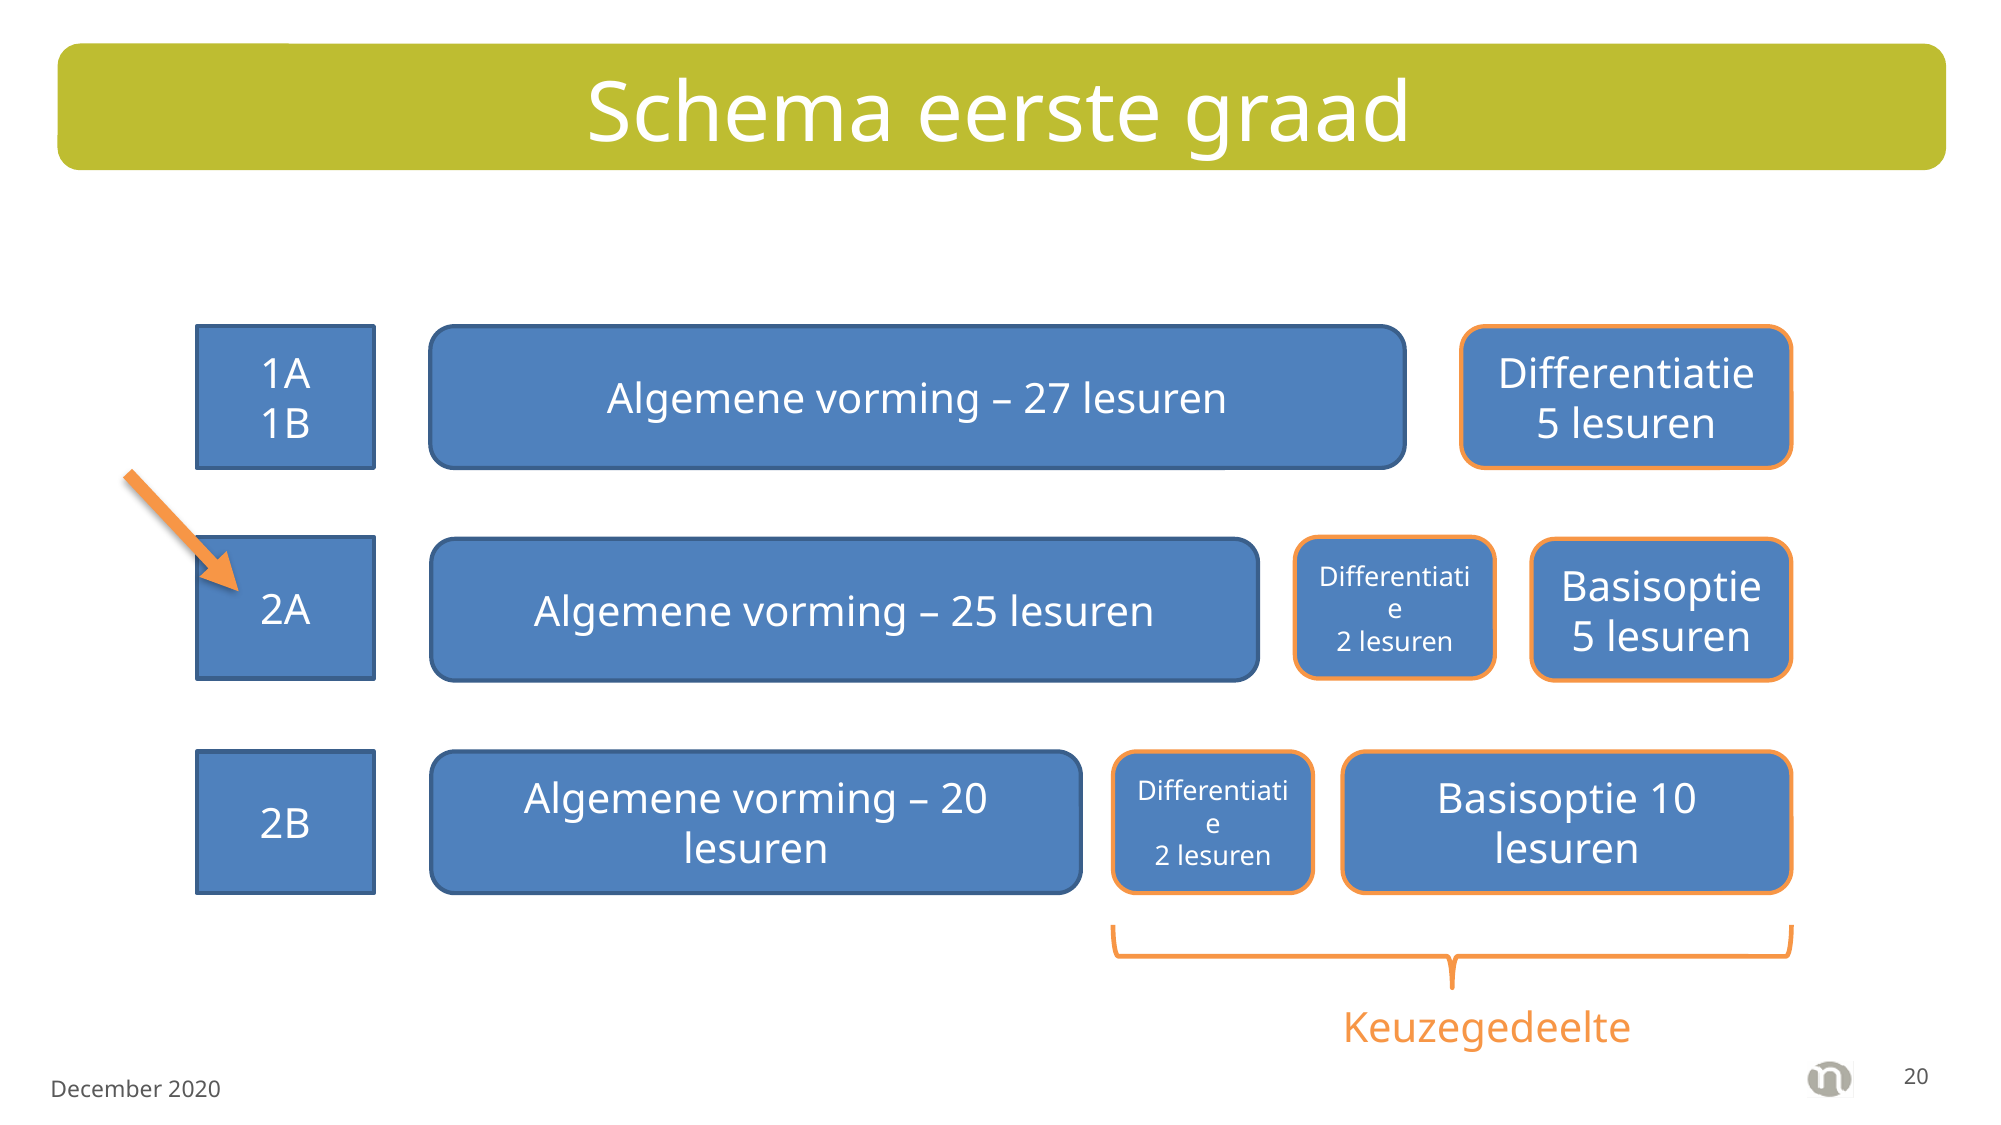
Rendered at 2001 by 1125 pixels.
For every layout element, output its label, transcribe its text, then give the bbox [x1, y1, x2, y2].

text_box 2B [195, 749, 376, 895]
text_box Differentiatie 2 lesuren [1292, 534, 1497, 681]
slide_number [35, 1058, 548, 1119]
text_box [127, 472, 239, 592]
title Schema eerste graad [99, 51, 1900, 156]
text_box Algemene vorming – 25 lesuren [429, 536, 1261, 683]
text_box Basisoptie 10 lesuren [1340, 749, 1794, 896]
text_box Differentiatie 5 lesuren [1459, 324, 1794, 471]
text_box Basisoptie 5 lesuren [1529, 536, 1794, 683]
text_box Algemene vorming – 20 lesuren [429, 749, 1083, 896]
slide_number 19 [1481, 1047, 1944, 1108]
text_box Keuzegedeelte [1327, 993, 1706, 1058]
text_box 1A 1B [195, 324, 376, 470]
text_box Algemene vorming – 27 lesuren [428, 324, 1407, 471]
text_box 2A [195, 535, 376, 681]
text_box Differentiatie 2 lesuren [1110, 749, 1316, 896]
text_box [1112, 924, 1793, 989]
